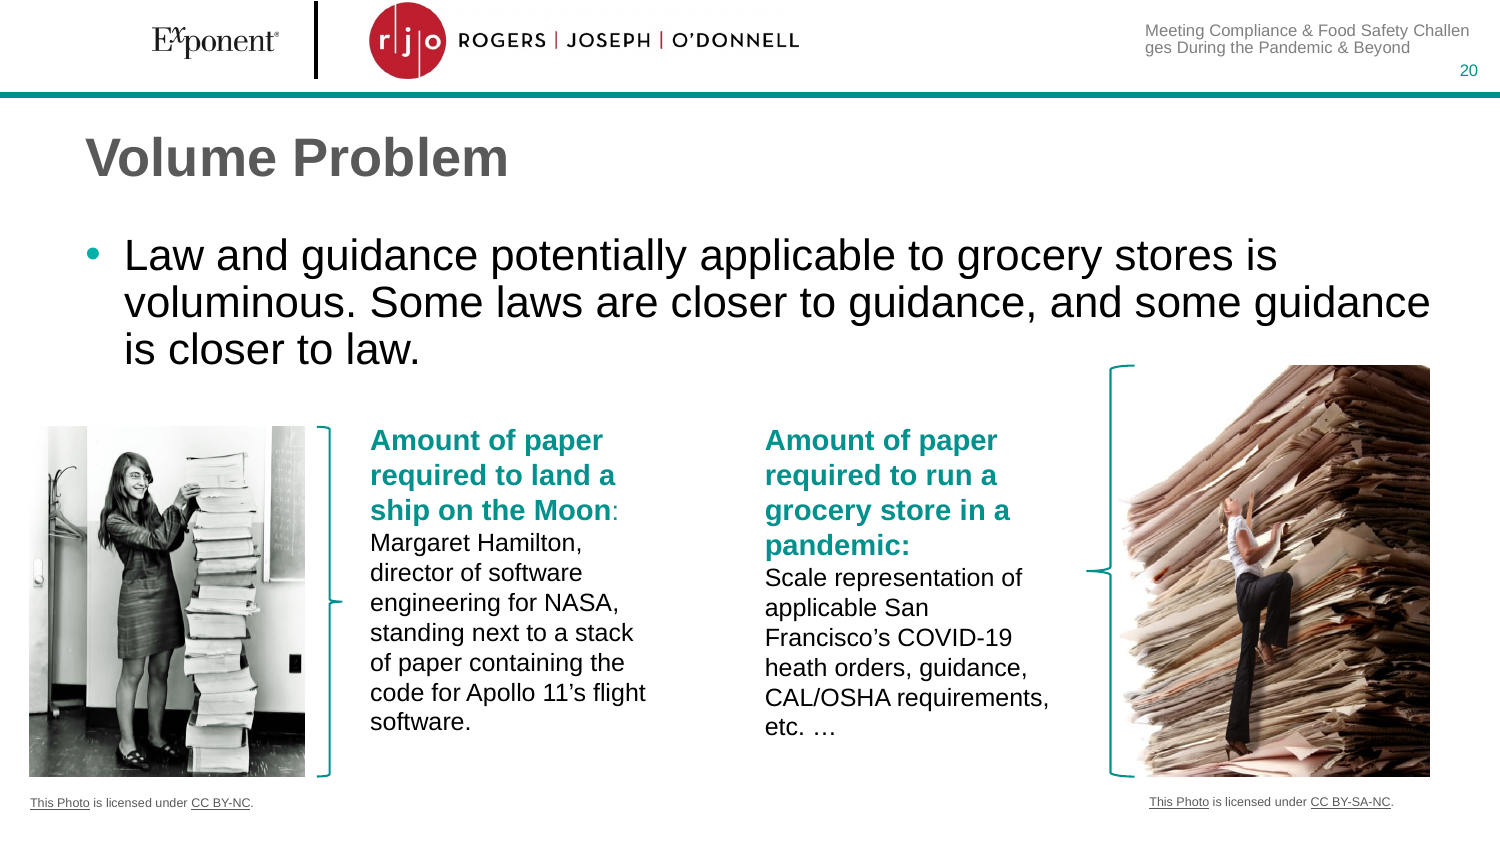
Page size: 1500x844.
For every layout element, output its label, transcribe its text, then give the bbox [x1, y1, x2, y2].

text_box [316, 426, 343, 778]
slide_number 20 [1122, 55, 1494, 83]
picture [152, 27, 279, 59]
text_box Amount of paper required to run a grocery store in a pandemic: Scale representation of applicable San Francisco’s COVID-19 heath orders, guidance, CAL/OSHA requirements, etc. … [749, 413, 1068, 749]
picture [369, 2, 799, 79]
text_box This Photo is licensed under CC BY-NC. [15, 787, 463, 818]
text_box This Photo is licensed under CC BY-SA-NC. [1134, 786, 1430, 817]
footer Meeting Compliance & Food Safety Challenges During the Pandemic & Beyond [1130, 7, 1494, 53]
picture [1090, 365, 1430, 777]
title Volume Problem [70, 109, 1430, 208]
picture [29, 426, 305, 777]
list Law and guidance potentially applicable to grocery stores is voluminous. Some laws are closer to guidance, and some guidance is closer to law. [70, 224, 1471, 760]
text_box Amount of paper required to land a ship on the Moon: Margaret Hamilton, director of software engineering for NASA, standing next to a stack of paper containing the code for Apollo 11’s flight software. [355, 414, 671, 744]
